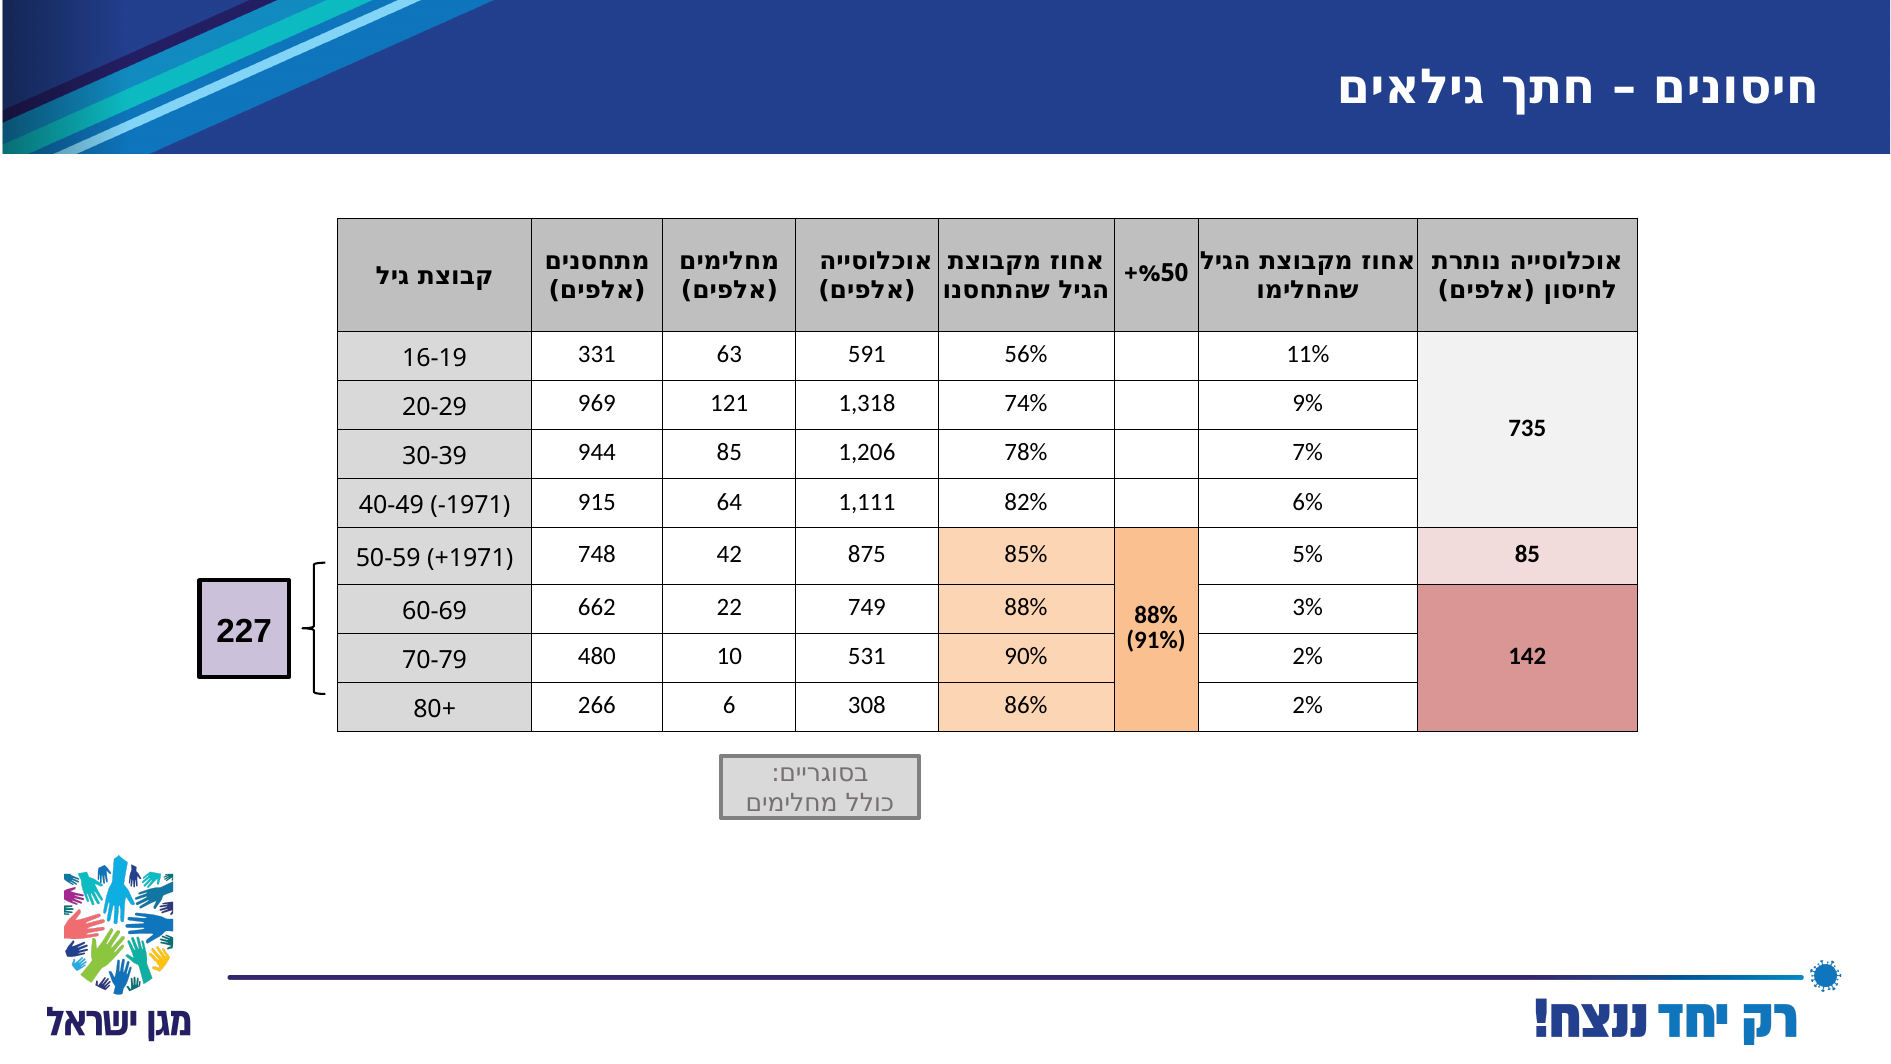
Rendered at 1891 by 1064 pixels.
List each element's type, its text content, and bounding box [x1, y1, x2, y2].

table_cell 60-69 [338, 585, 531, 633]
table_header מתחסנים (אלפים) [532, 219, 662, 331]
table_cell 915 [532, 479, 662, 527]
table_cell 735 [1418, 332, 1637, 527]
table_cell [1115, 479, 1198, 527]
table_cell 50-59 (+1971) [338, 528, 531, 584]
table_cell 56% [939, 332, 1114, 380]
text_box בסוגריים: כולל מחלימים [719, 754, 921, 820]
table_cell [1115, 332, 1198, 380]
table_header מחלימים (אלפים) [663, 219, 795, 331]
table_cell 662 [532, 585, 662, 633]
table_cell 11% [1199, 332, 1417, 380]
table_cell 85 [1418, 528, 1637, 584]
table_cell 7% [1199, 430, 1417, 478]
table_cell 6 [663, 683, 795, 731]
table_cell [1115, 430, 1198, 478]
table_cell 5% [1199, 528, 1417, 584]
table_cell 308 [796, 683, 938, 731]
table_cell 64 [663, 479, 795, 527]
table_cell 3% [1199, 585, 1417, 633]
table_cell 121 [663, 381, 795, 429]
table_cell 1,318 [796, 381, 938, 429]
table_cell 266 [532, 683, 662, 731]
table_cell 1,206 [796, 430, 938, 478]
table_cell 591 [796, 332, 938, 380]
table_cell 749 [796, 585, 938, 633]
table_cell 70-79 [338, 634, 531, 682]
table_cell 82% [939, 479, 1114, 527]
table_cell 9% [1199, 381, 1417, 429]
table_header %50+ [1115, 219, 1198, 331]
table_cell 42 [663, 528, 795, 584]
picture [45, 854, 1842, 1045]
table_cell 531 [796, 634, 938, 682]
table_cell 1,111 [796, 479, 938, 527]
table_header אחוז מקבוצת הגיל שהתחסנו [939, 219, 1114, 331]
table_cell 16-19 [338, 332, 531, 380]
text_box [301, 561, 326, 695]
table_cell 88% [939, 585, 1114, 633]
table_header אוכלוסייה נותרת לחיסון (אלפים) [1418, 219, 1637, 331]
table_cell 875 [796, 528, 938, 584]
table_header קבוצת גיל [338, 219, 531, 331]
table_cell 85% [939, 528, 1114, 584]
table_cell 40-49 (-1971) [338, 479, 531, 527]
table_cell 90% [939, 634, 1114, 682]
table_cell [1115, 381, 1198, 429]
table_cell 86% [939, 683, 1114, 731]
table_cell 748 [532, 528, 662, 584]
picture [1, 0, 1891, 154]
table_header אוכלוסייה (אלפים) [796, 219, 938, 331]
table_cell 142 [1418, 585, 1637, 731]
table_cell 331 [532, 332, 662, 380]
table_cell 30-39 [338, 430, 531, 478]
table_cell 85 [663, 430, 795, 478]
table_cell 74% [939, 381, 1114, 429]
table_cell 22 [663, 585, 795, 633]
table_cell 80+ [338, 683, 531, 731]
table_cell 6% [1199, 479, 1417, 527]
table_cell 2% [1199, 634, 1417, 682]
table_cell 2% [1199, 683, 1417, 731]
table_cell 944 [532, 430, 662, 478]
table_cell 10 [663, 634, 795, 682]
table_cell 88% (91%) [1115, 528, 1198, 731]
table_cell 63 [663, 332, 795, 380]
table_cell 78% [939, 430, 1114, 478]
table_cell 20-29 [338, 381, 531, 429]
text_box 227 [197, 578, 291, 679]
table_cell 480 [532, 634, 662, 682]
table_cell 969 [532, 381, 662, 429]
table_header אחוז מקבוצת הגיל שהחלימו [1199, 219, 1417, 331]
